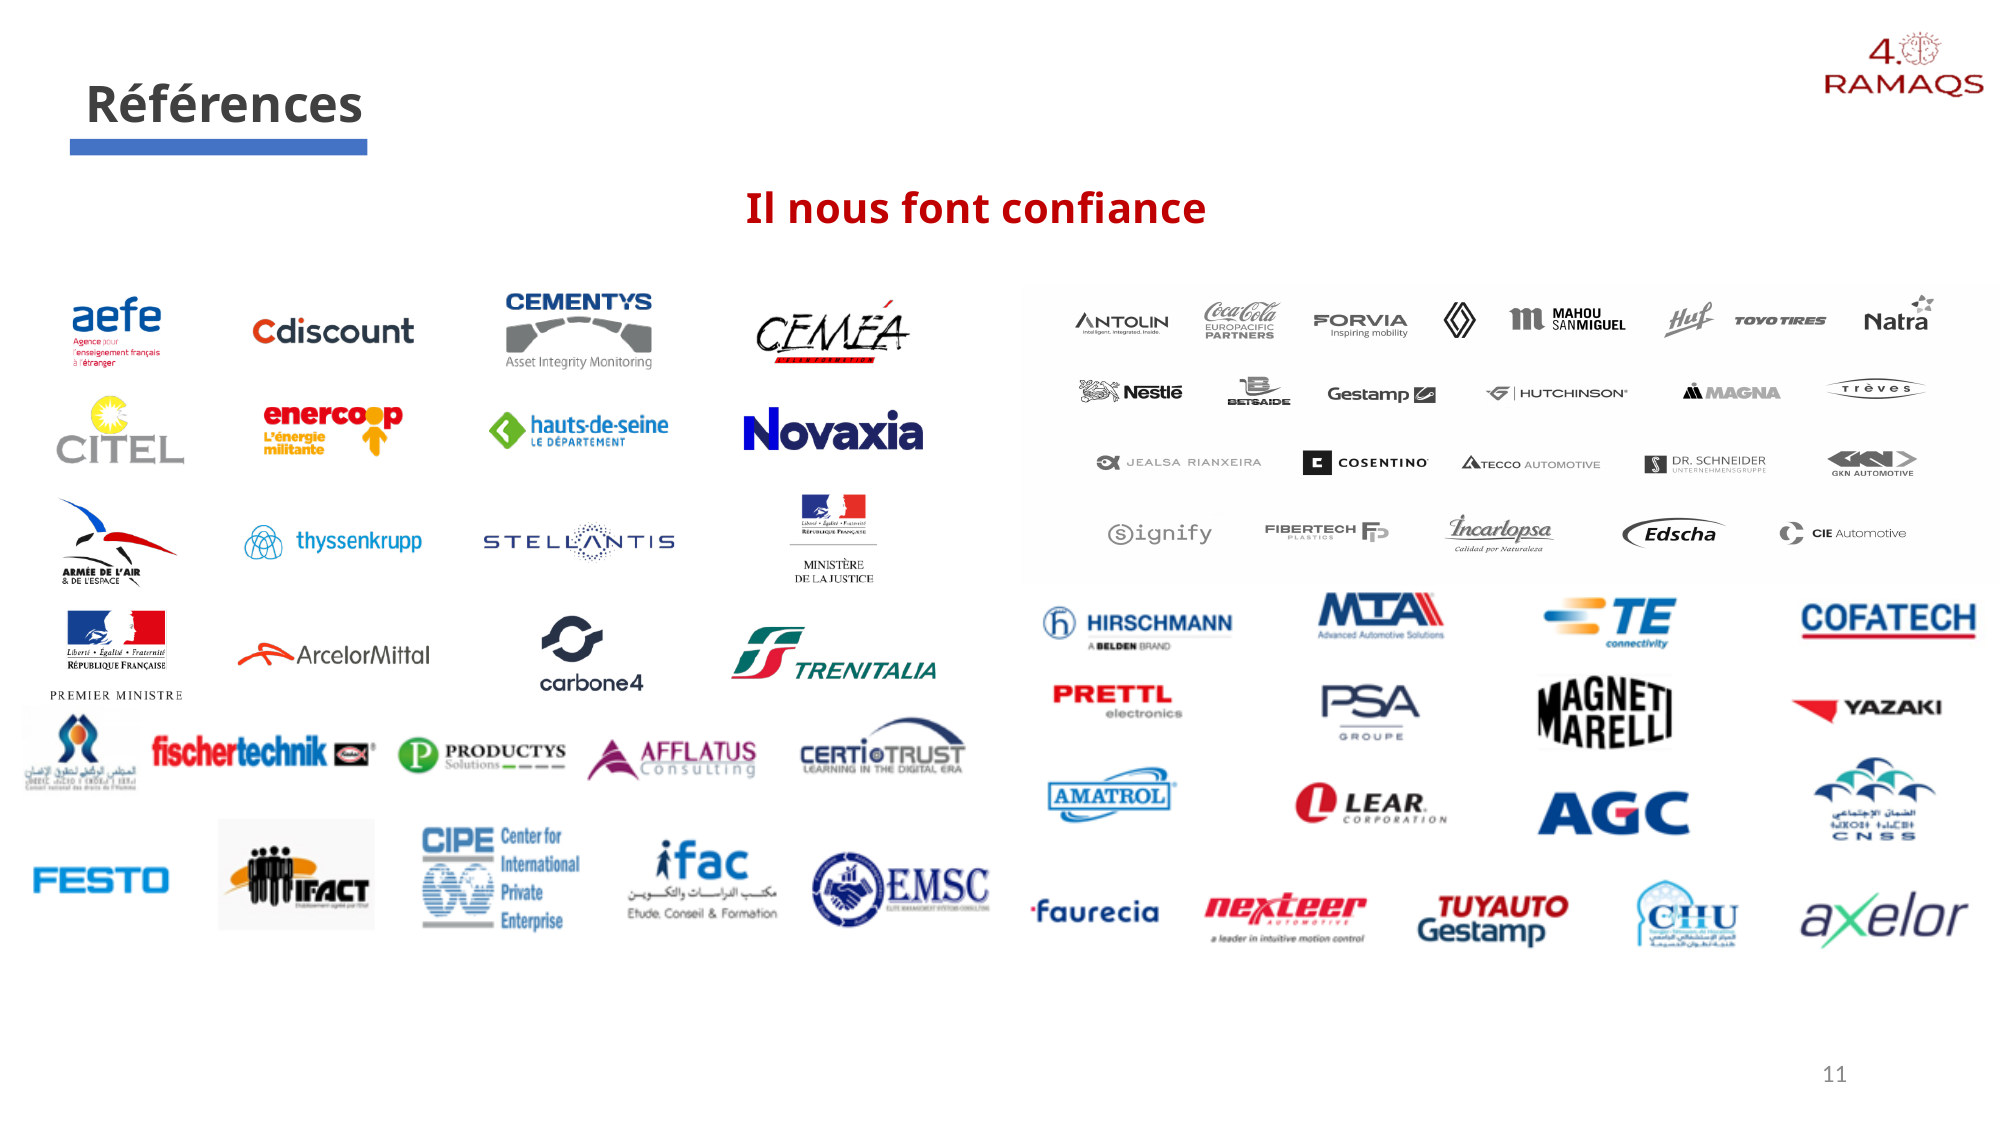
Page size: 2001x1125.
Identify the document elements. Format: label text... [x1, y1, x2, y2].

slide_number 11 [1412, 1042, 1863, 1103]
picture [1807, 0, 2000, 145]
text_box [69, 138, 368, 156]
title Références [70, 70, 528, 142]
picture [0, 283, 2000, 968]
text_box Il nous font confiance [598, 179, 1354, 232]
